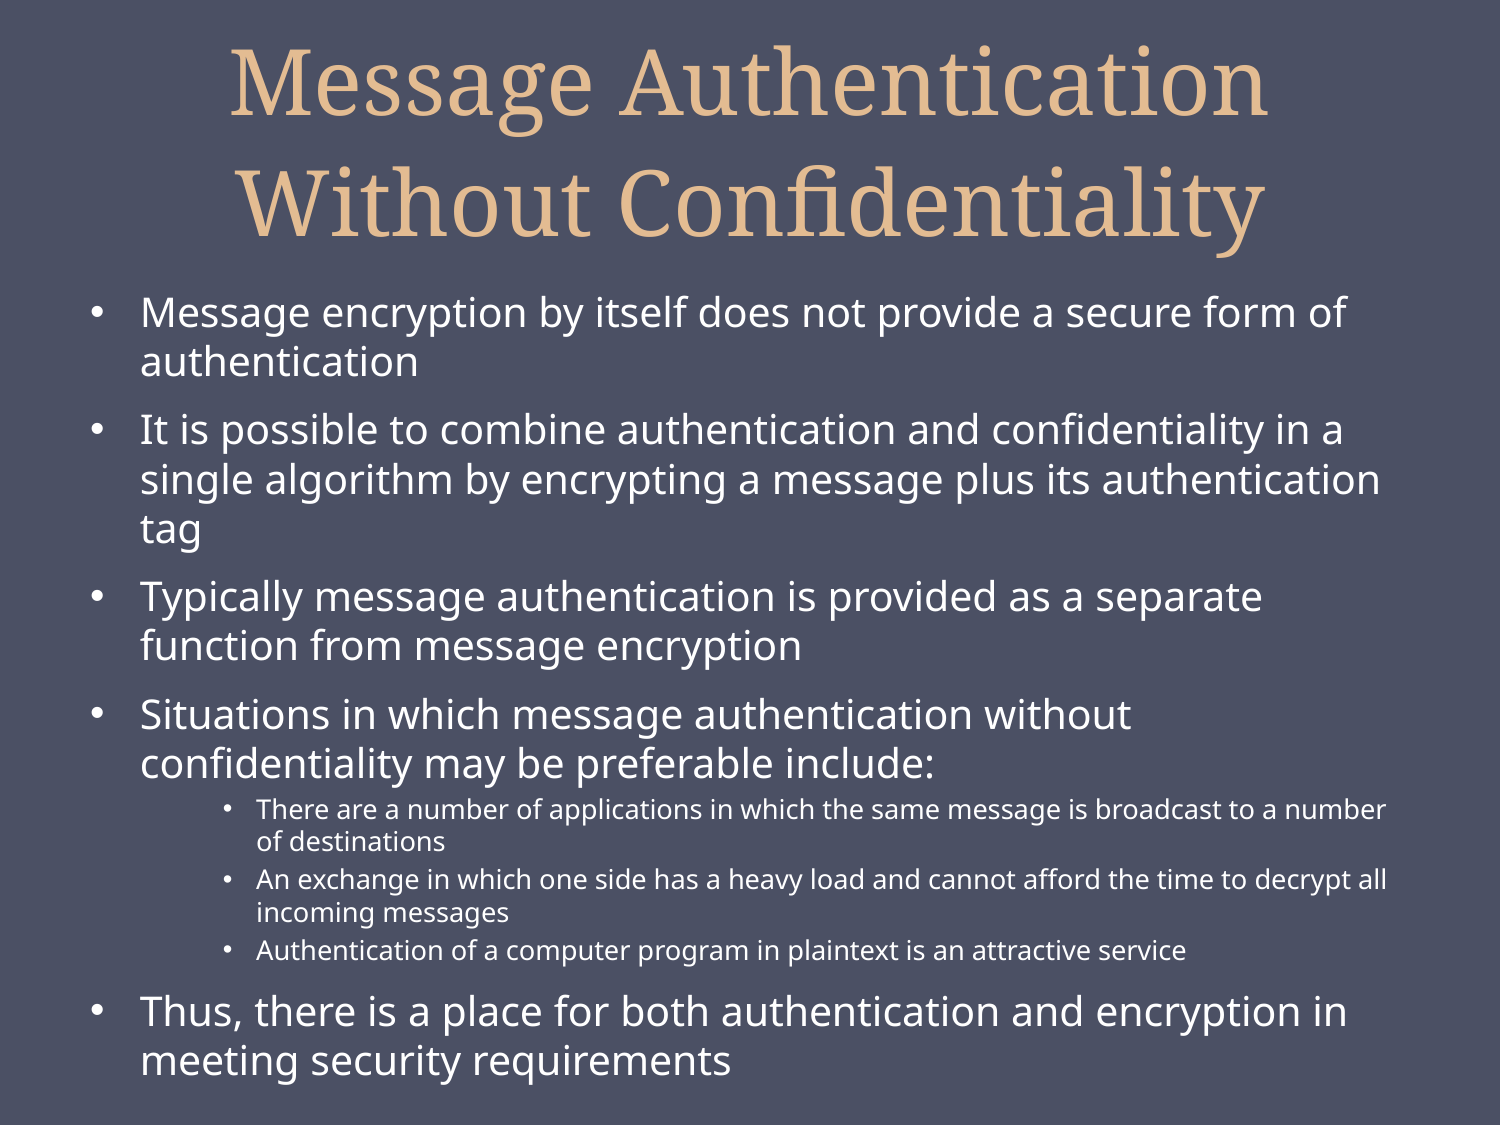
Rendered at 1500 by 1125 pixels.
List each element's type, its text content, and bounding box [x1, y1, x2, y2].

list Message encryption by itself does not provide a secure form of authentication It is possible to combine authentication and confidentiality in a single algorithm by encrypting a message plus its authentication tag Typically message authentication is provided as a separate function from message encryption Situations in which message authentication without confidentiality may be preferable include: There are a number of applications in which the same message is broadcast to a number of destinations An exchange in which one side has a heavy load and cannot afford the time to decrypt all incoming messages Authentication of a computer program in plaintext is an attractive service Thus, there is a place for both authentication and encryption in meeting security requirements [75, 278, 1425, 1094]
title Message Authentication Without Confidentiality [75, 0, 1425, 263]
